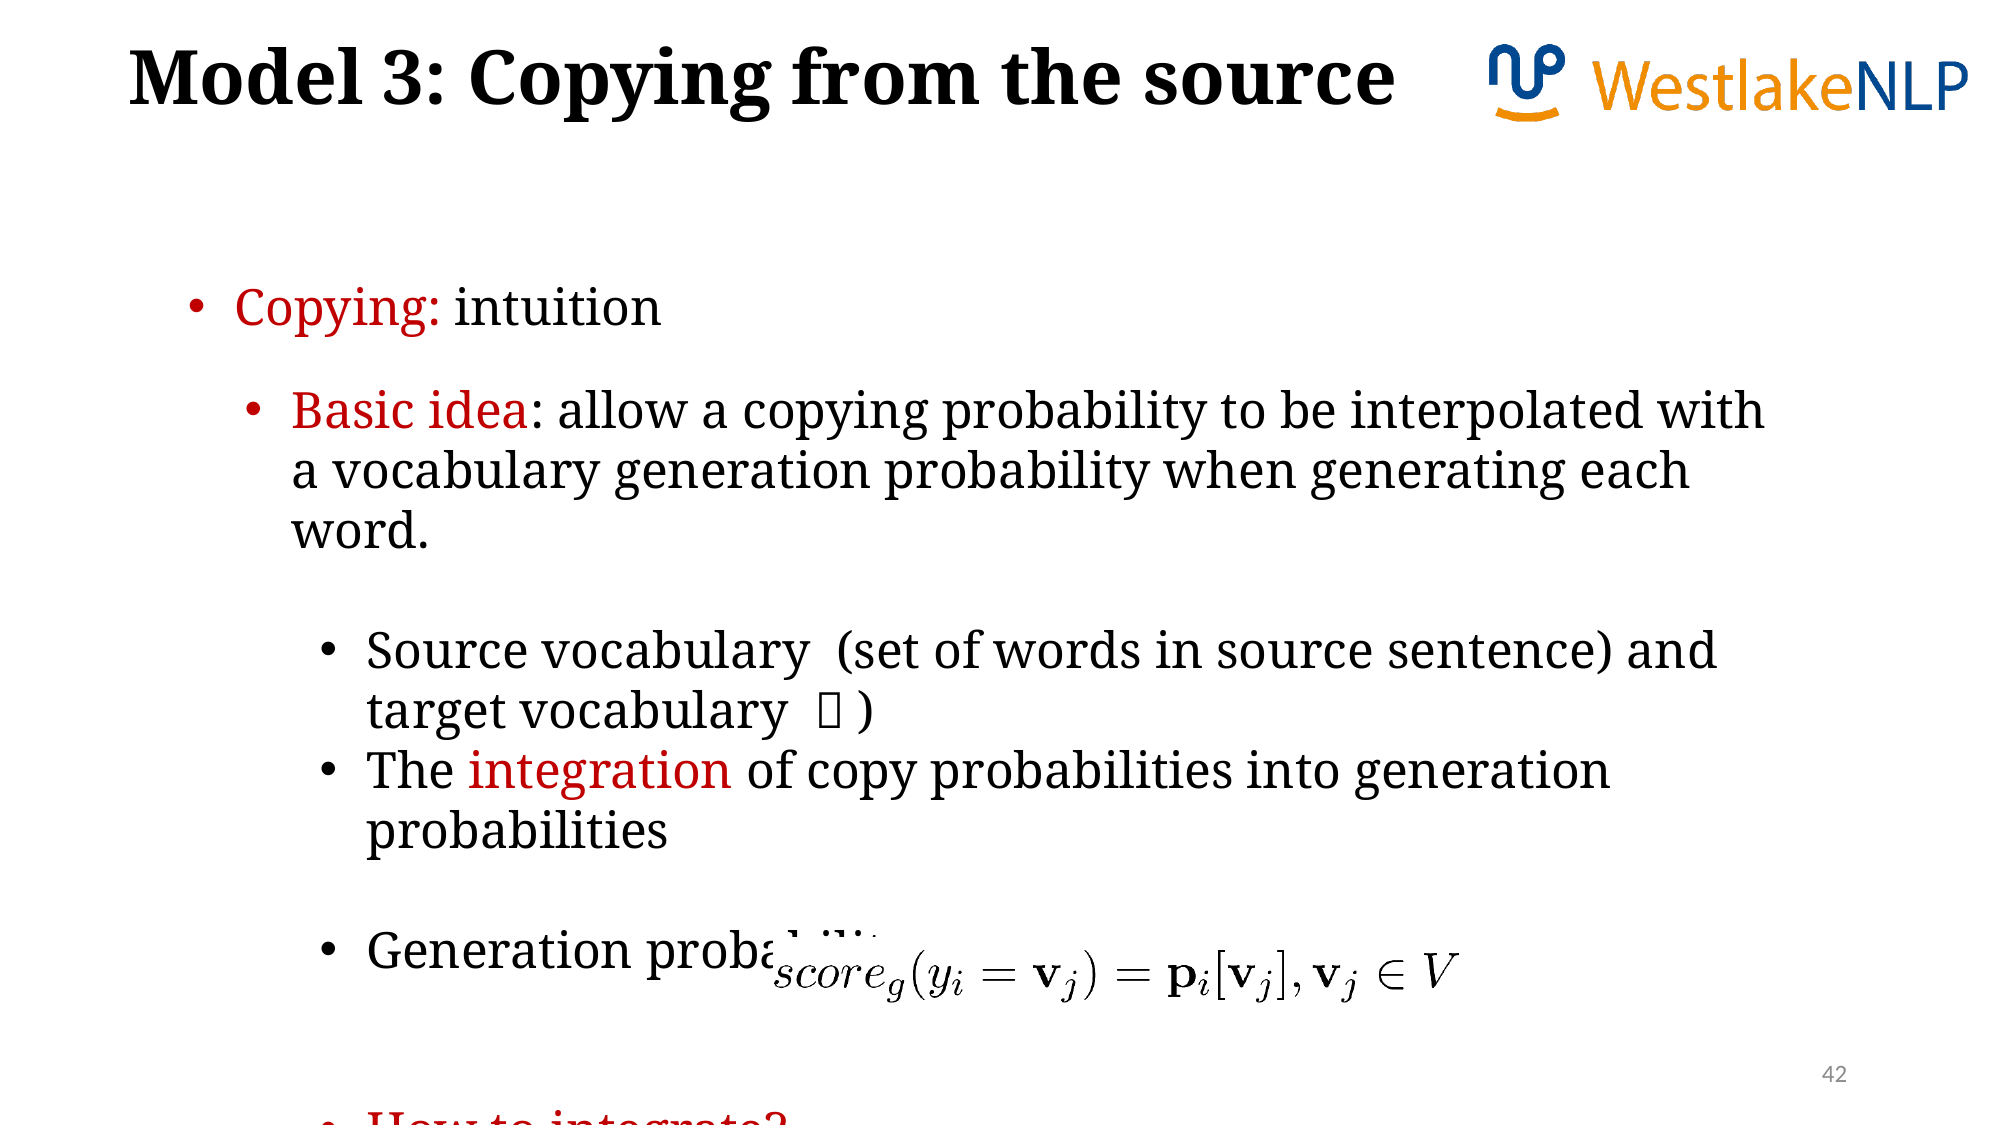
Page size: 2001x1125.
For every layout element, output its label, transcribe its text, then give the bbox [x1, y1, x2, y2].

picture [1459, 0, 2000, 170]
text_box Model 3: Copying from the source [113, 22, 1434, 128]
picture [773, 937, 1462, 1005]
text_box Copying: intuition [173, 268, 807, 343]
slide_number 42 [1412, 1042, 1863, 1103]
